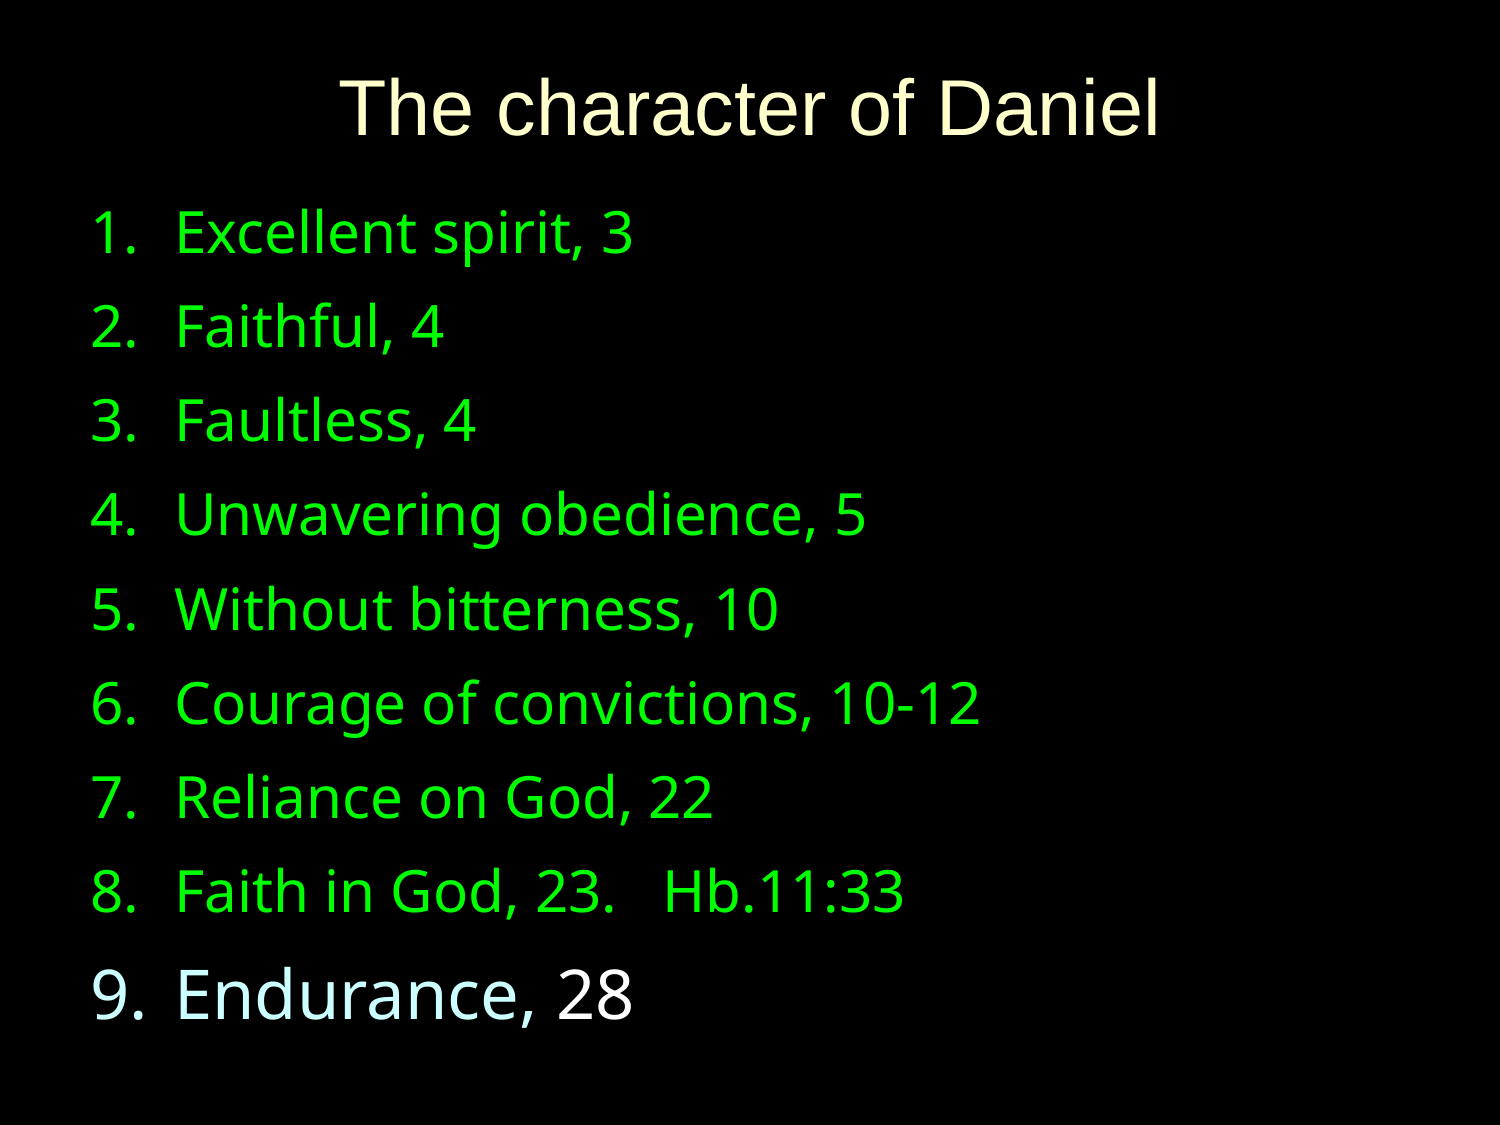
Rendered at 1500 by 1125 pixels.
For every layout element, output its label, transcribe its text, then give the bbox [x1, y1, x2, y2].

list Excellent spirit, 3 Faithful, 4 Faultless, 4 Unwavering obedience, 5 Without bitterness, 10 Courage of convictions, 10-12 Reliance on God, 22 Faith in God, 23. Hb.11:33 Endurance, 28 [75, 187, 1425, 1075]
title The character of Daniel [75, 45, 1425, 163]
